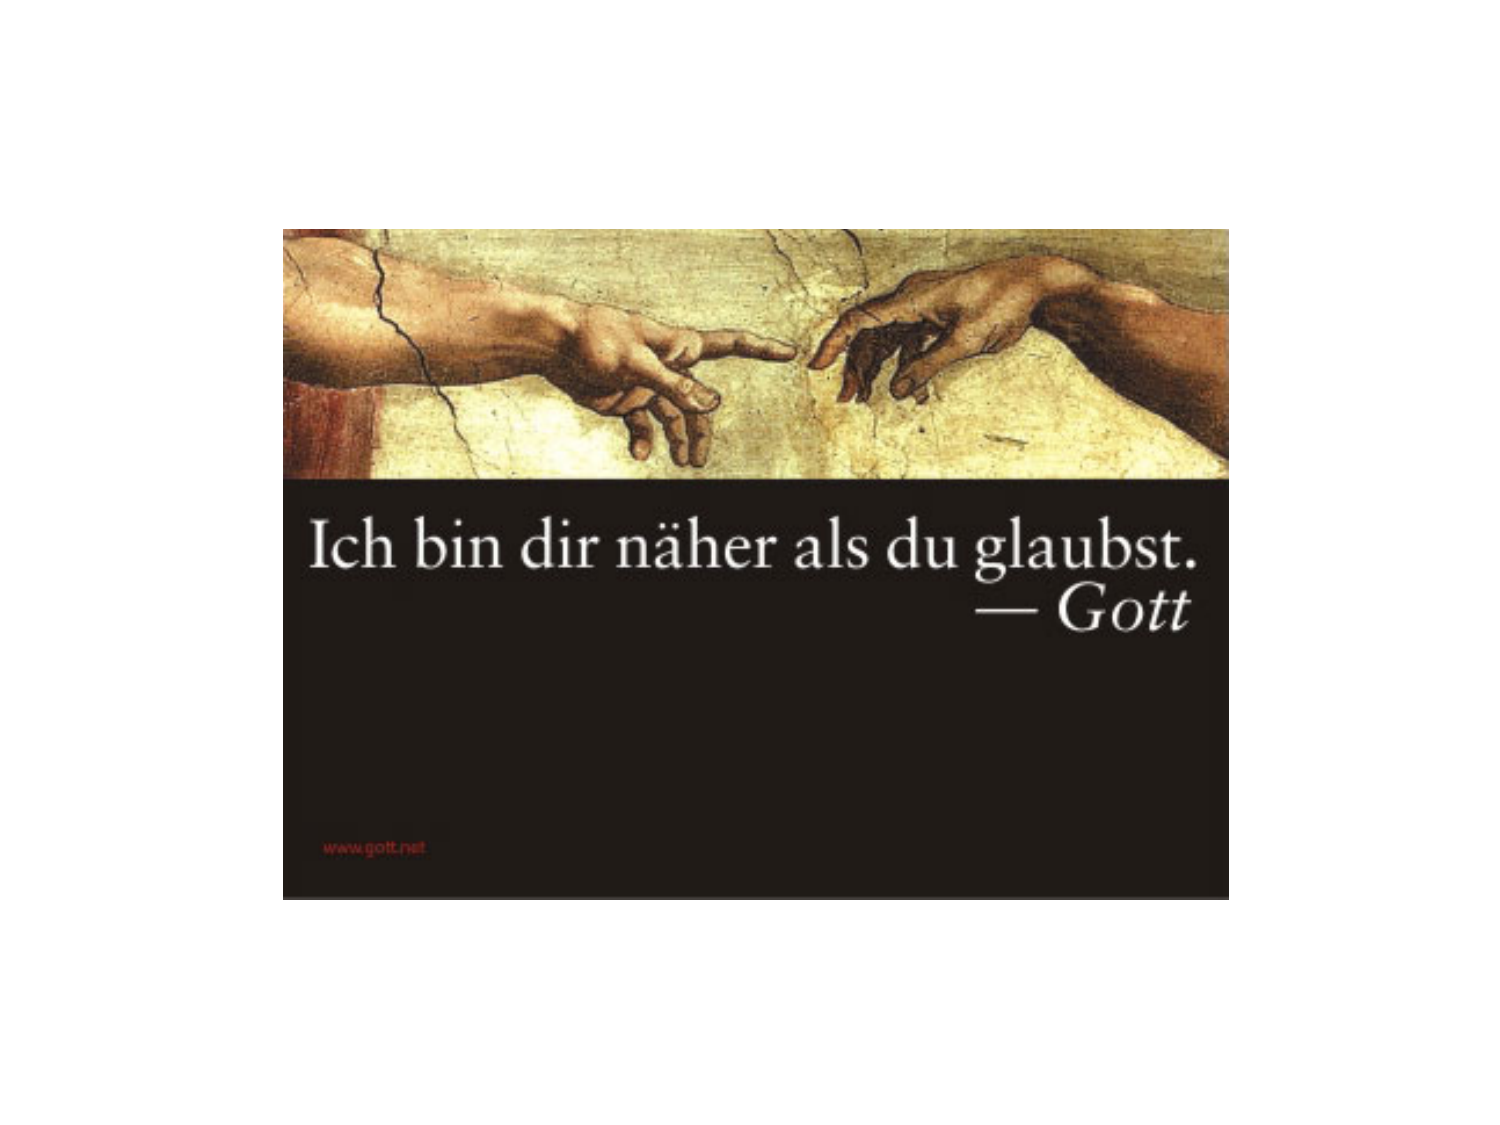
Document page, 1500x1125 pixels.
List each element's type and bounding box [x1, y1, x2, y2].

table_header [100, 35, 1411, 1094]
picture [282, 229, 1229, 900]
